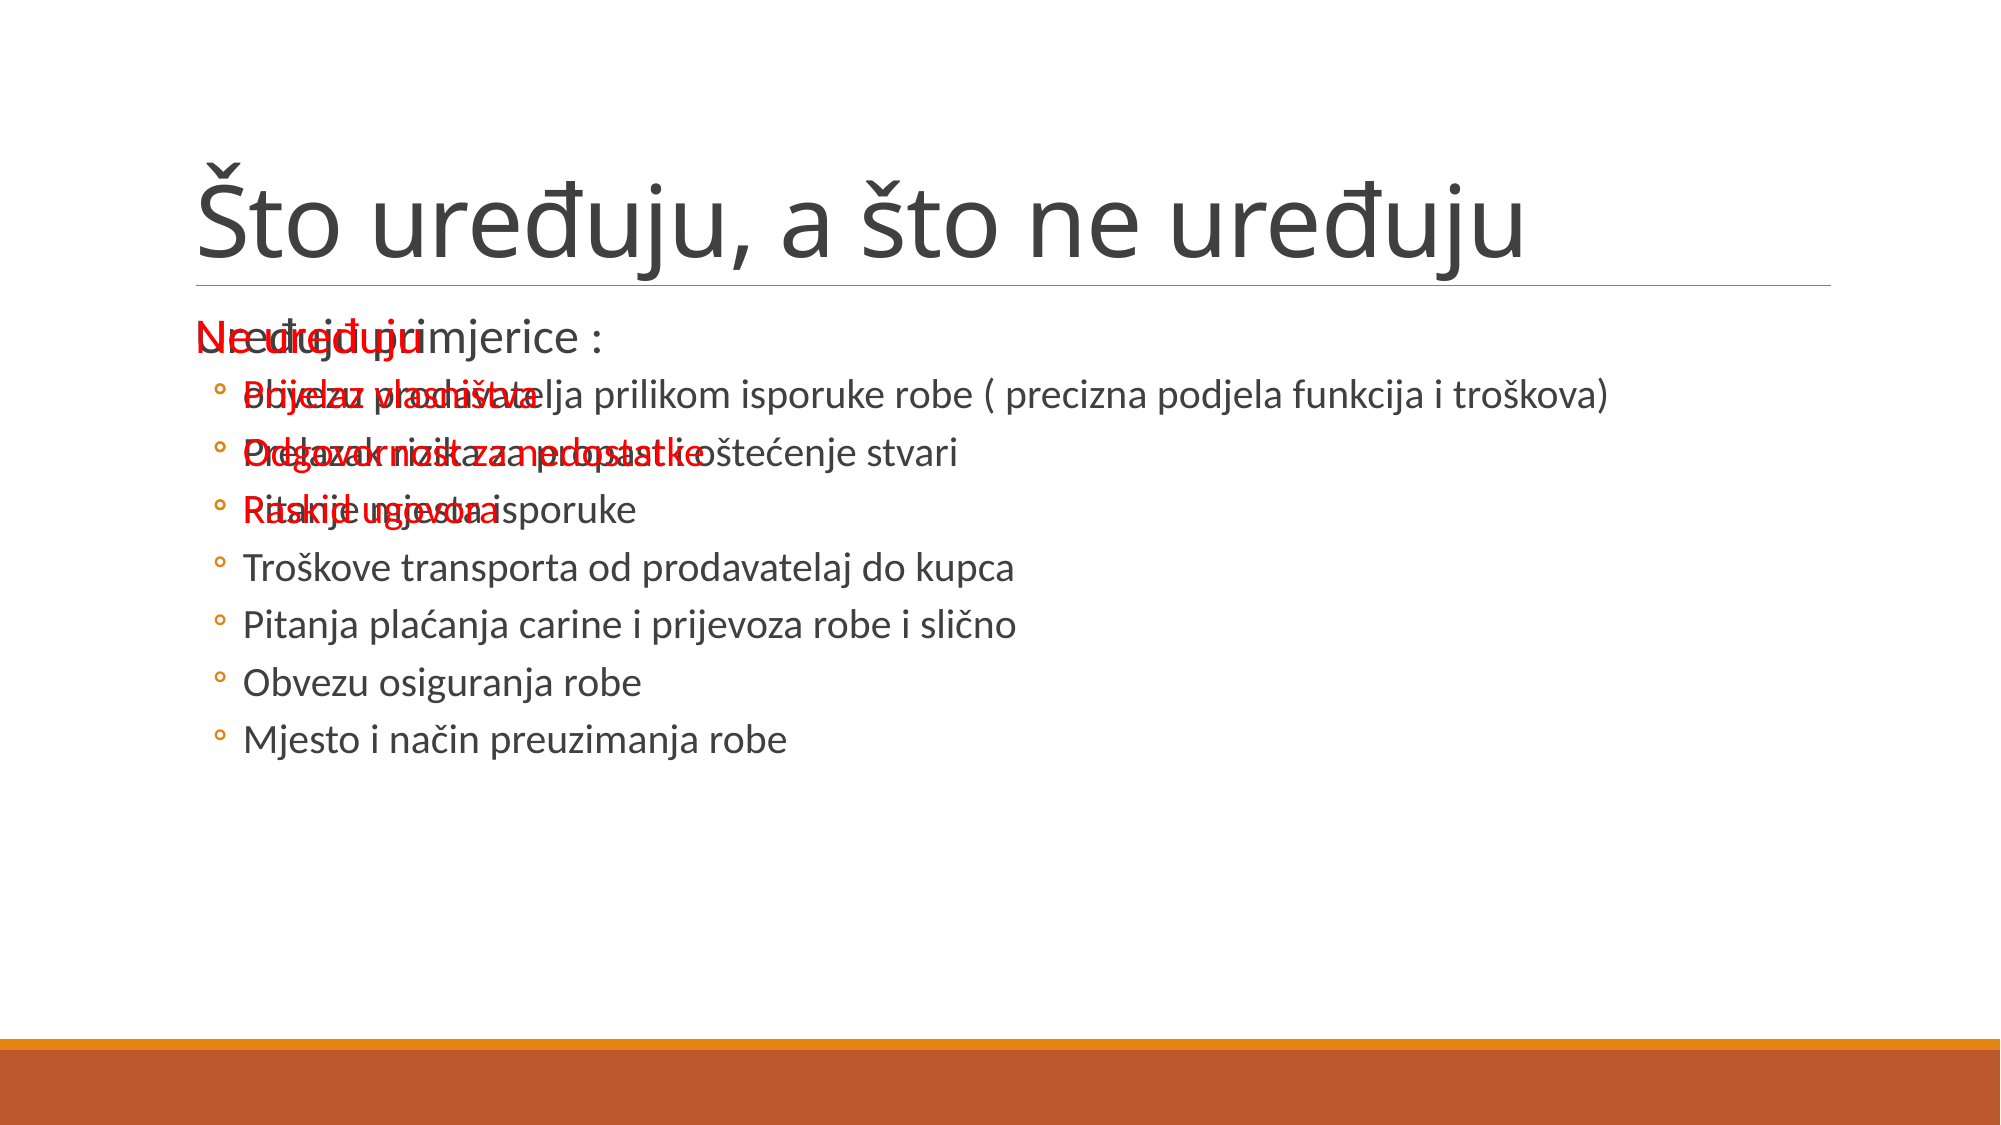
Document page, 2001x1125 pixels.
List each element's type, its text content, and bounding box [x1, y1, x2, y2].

list Ne uređuju Prijelaz vlasništva Odgovornost za nedostatke Raskid ugovora [180, 302, 1830, 963]
title Što uređuju, a što ne uređuju [180, 47, 1830, 285]
